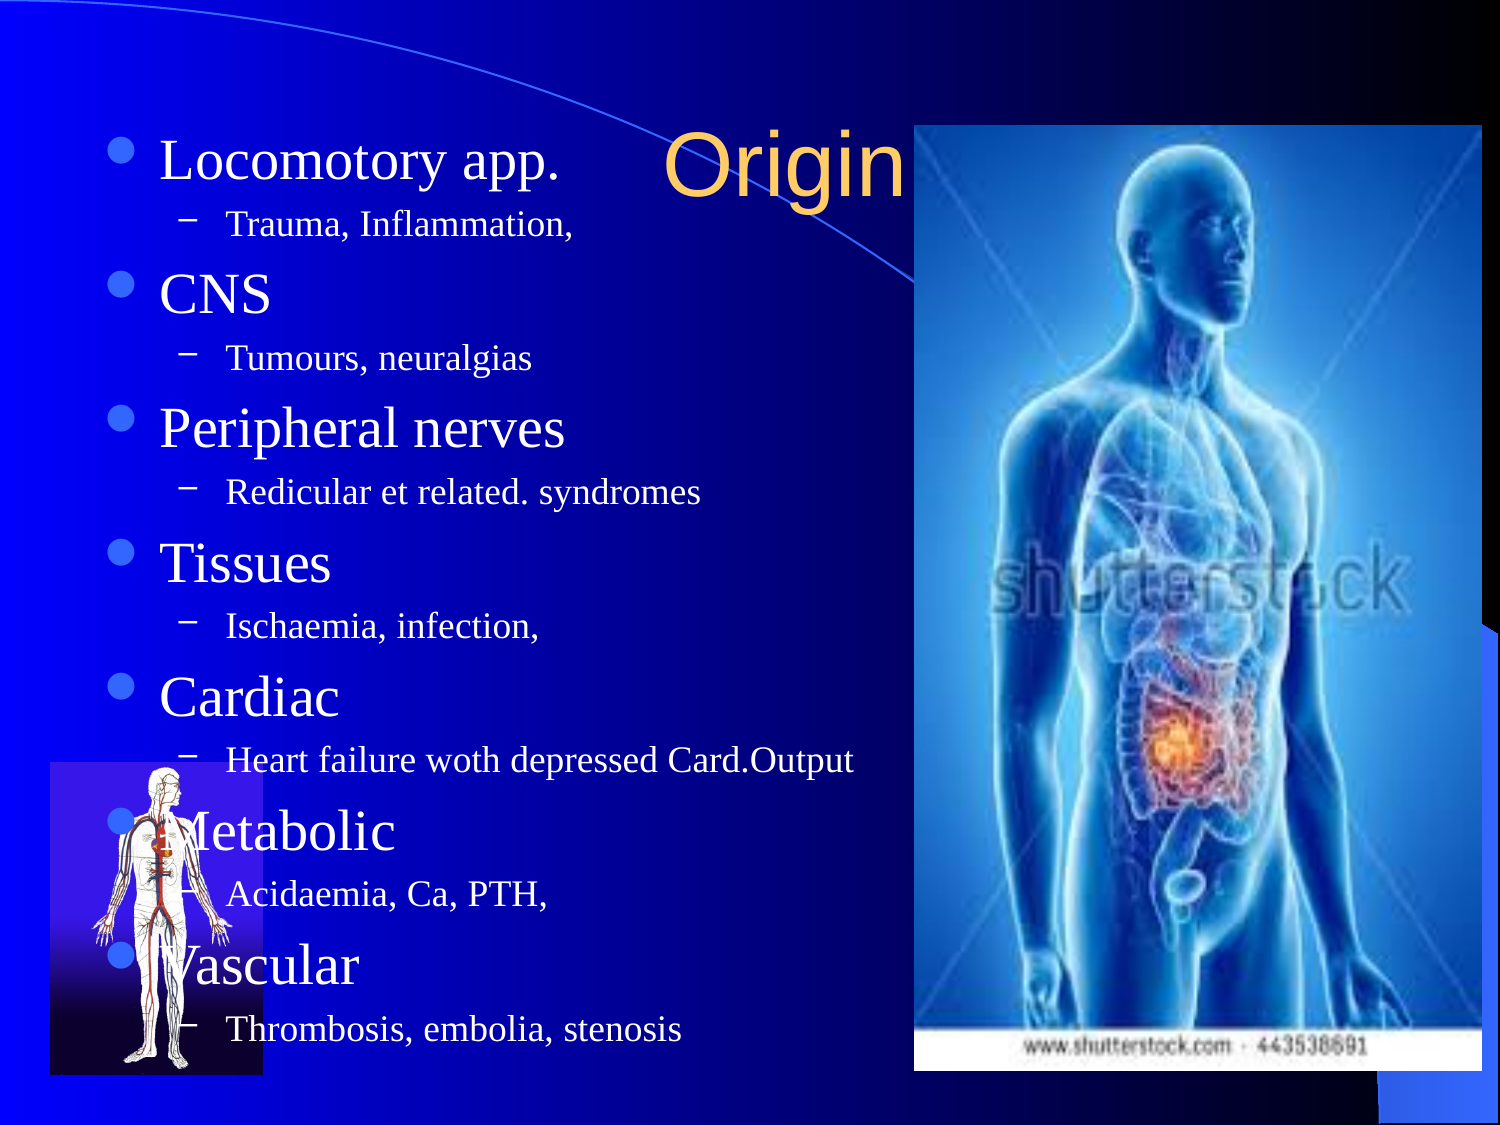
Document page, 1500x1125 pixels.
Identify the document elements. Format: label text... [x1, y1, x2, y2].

list Locomotory app. Trauma, Inflammation, CNS Tumours, neuralgias Peripheral nerves Redicular et related. syndromes Tissues Ischaemia, infection, Cardiac Heart failure woth depressed Card.Output Metabolic Acidaemia, Ca, PTH, Vascular Thrombosis, embolia, stenosis [88, 113, 987, 1094]
picture [914, 125, 1483, 1071]
title Origin [147, 66, 1423, 123]
picture [50, 762, 88, 1075]
